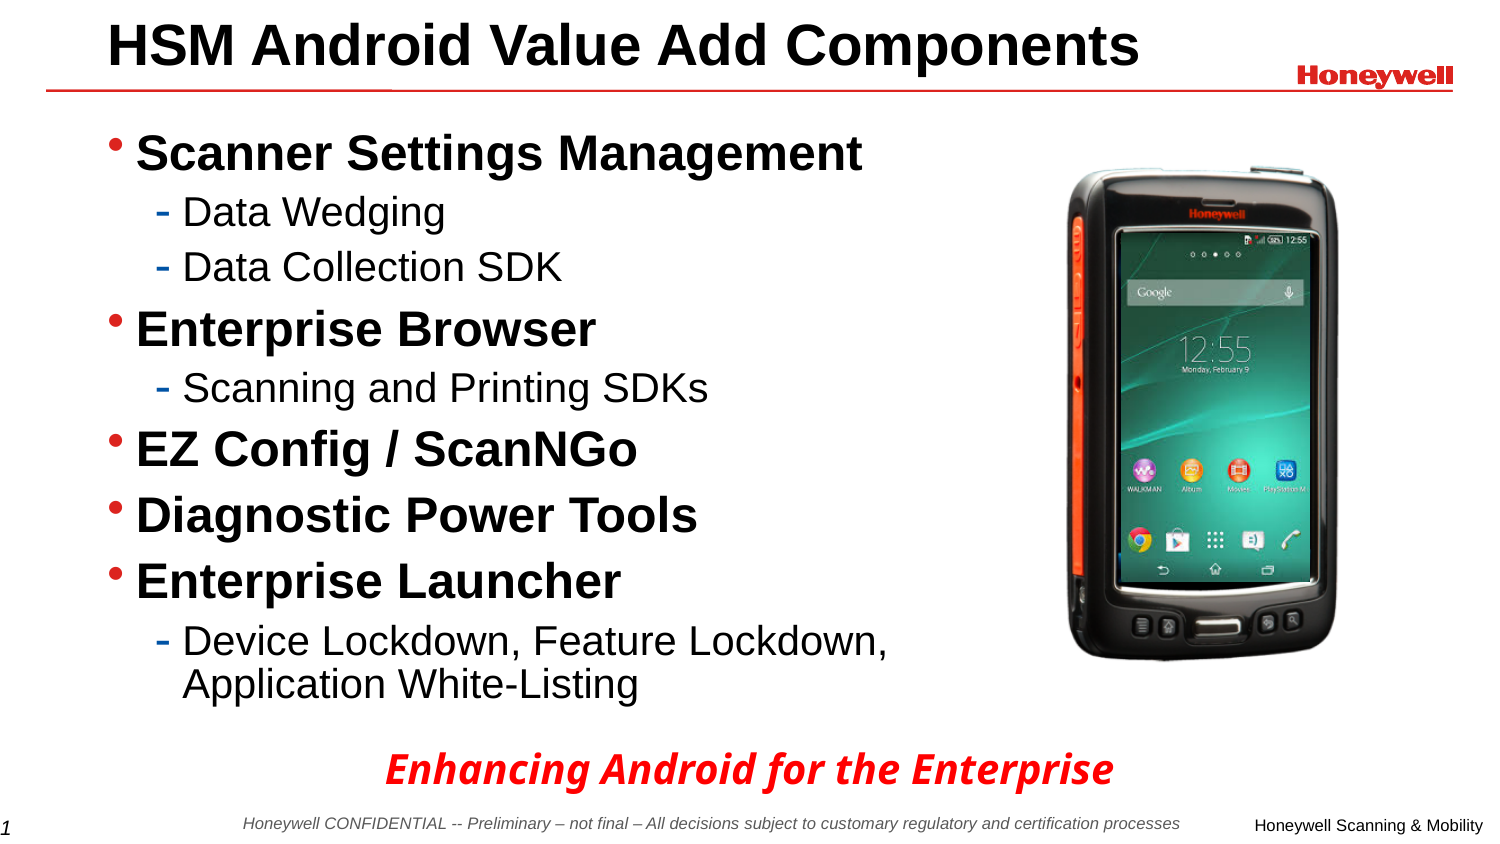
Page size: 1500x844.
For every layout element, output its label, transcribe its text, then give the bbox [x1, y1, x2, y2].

text_box Enhancing Android for the Enterprise [74, 735, 1425, 785]
title HSM Android Value Add Components [91, 12, 1405, 72]
list Scanner Settings Management Data Wedging Data Collection SDK Enterprise Browser Scanning and Printing SDKs EZ Config / ScanNGo Diagnostic Power Tools Enterprise Launcher Device Lockdown, Feature Lockdown, Application White-Listing [91, 121, 1405, 735]
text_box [1049, 159, 1351, 673]
